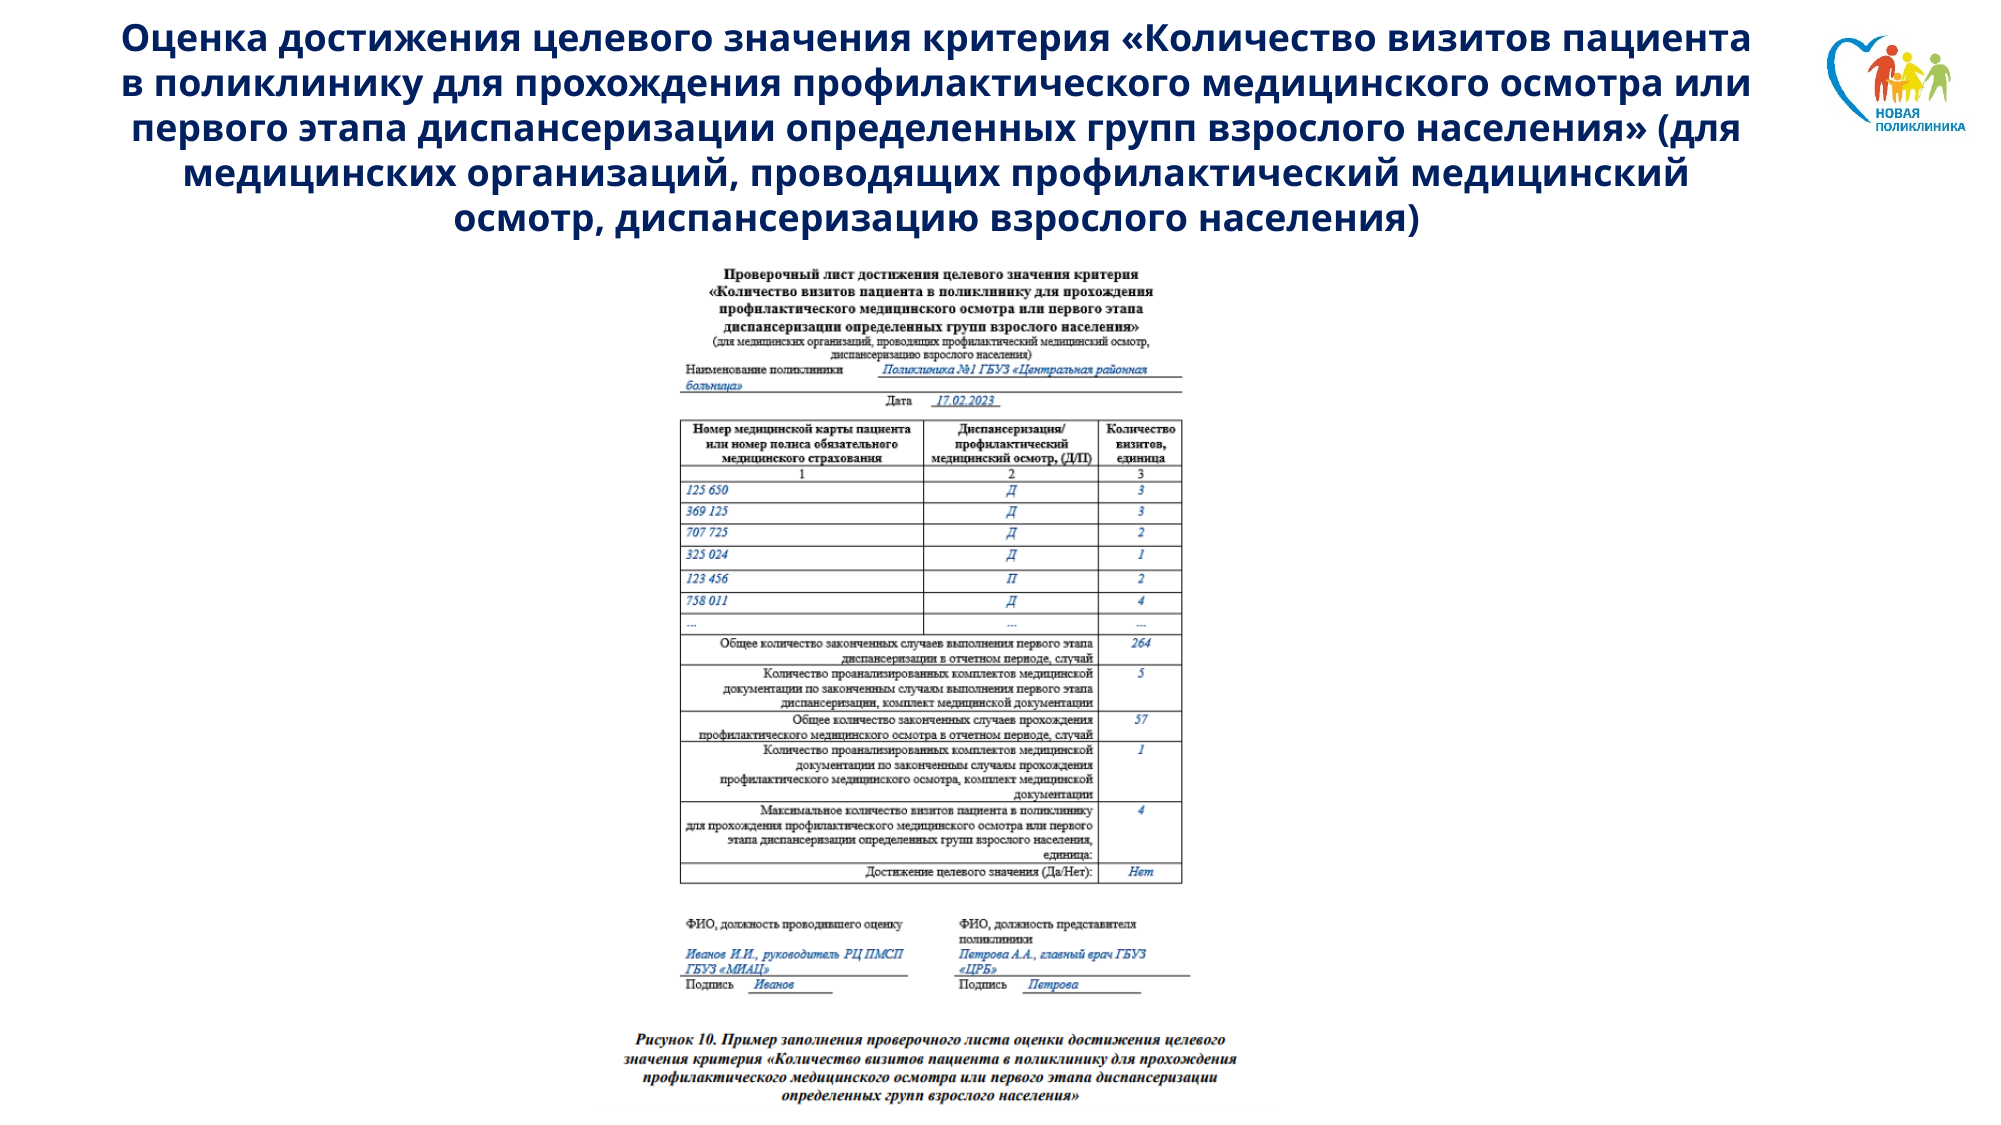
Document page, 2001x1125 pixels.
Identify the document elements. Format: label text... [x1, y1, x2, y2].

picture [596, 248, 1277, 1111]
text_box Оценка достижения целевого значения критерия «Количество визитов пациента в поликлинику для прохождения профилактического медицинского осмотра или первого этапа диспансеризации определенных групп взрослого населения» (для медицинских организаций, проводящих профилактический медицинский осмотр, диспансеризацию взрослого населения) [96, 6, 1778, 246]
picture [1818, 6, 1986, 158]
